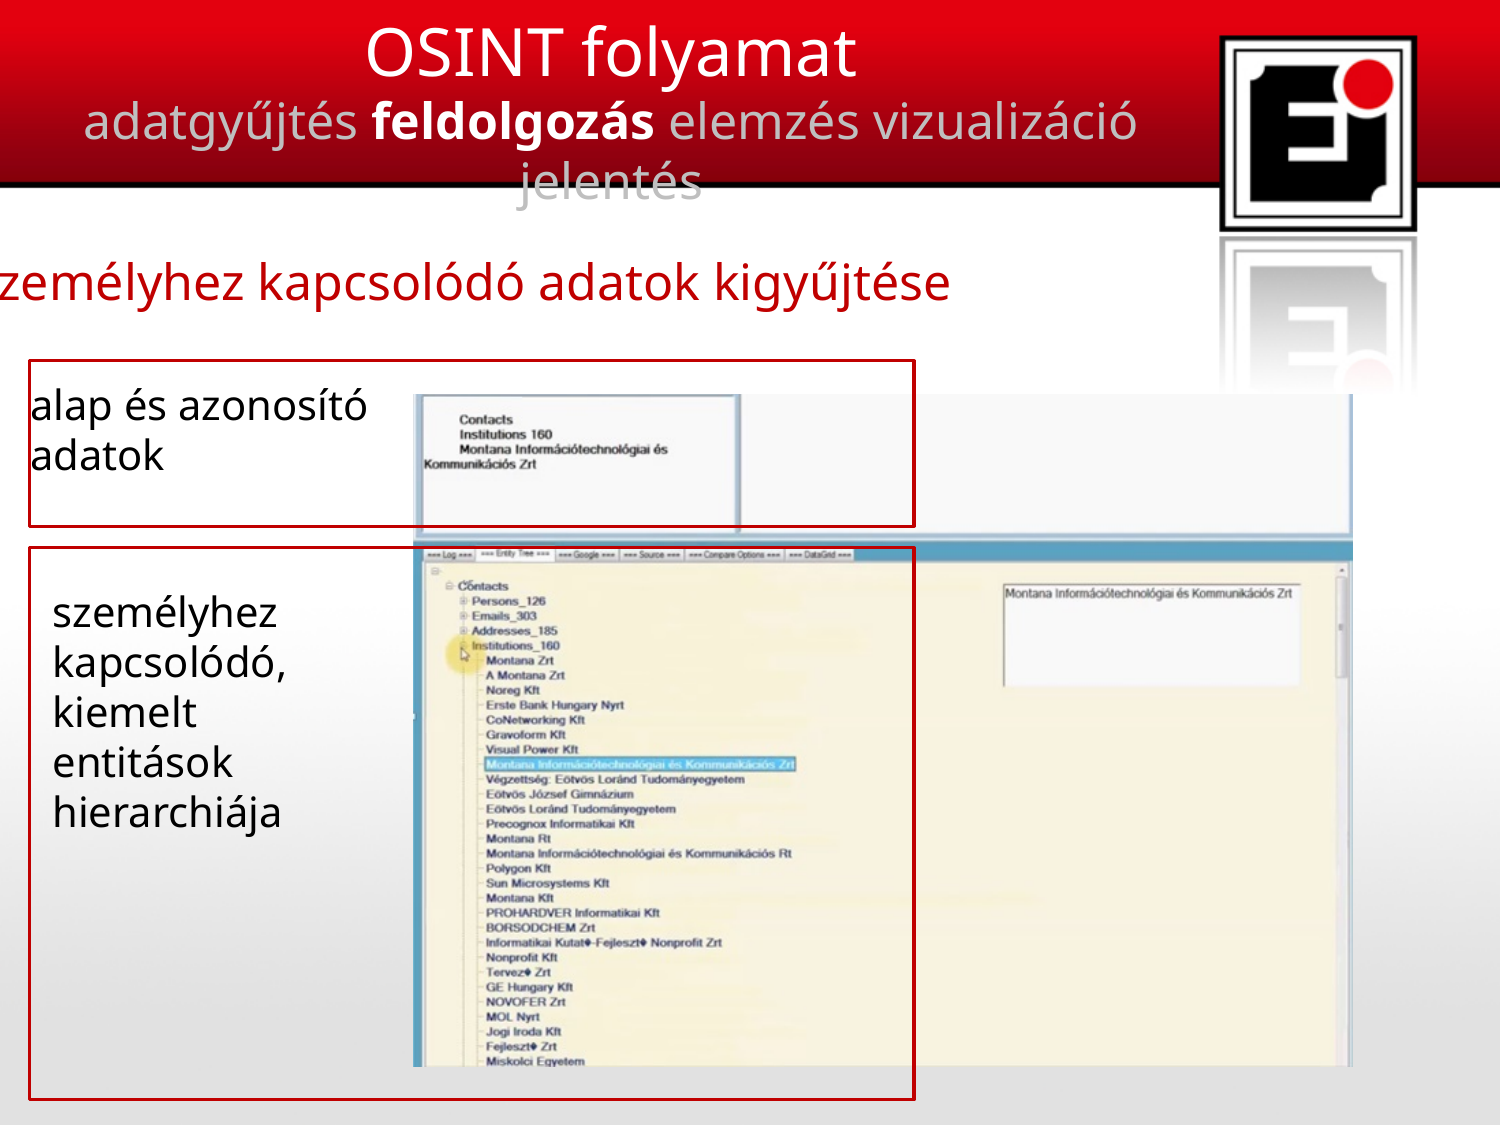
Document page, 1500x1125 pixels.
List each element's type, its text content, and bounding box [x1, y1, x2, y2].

text_box OSINT folyamat adatgyűjtés feldolgozás elemzés vizualizáció jelentés [0, 2, 1223, 218]
text_box [27, 546, 916, 1102]
text_box alap és azonosító adatok [15, 371, 384, 487]
text_box személyhez kapcsolódó, kiemelt entitások hierarchiája [37, 578, 384, 843]
text_box Személyhez kapcsolódó adatok kigyűjtése [0, 242, 968, 318]
picture [0, 0, 1500, 1125]
text_box [27, 359, 916, 528]
